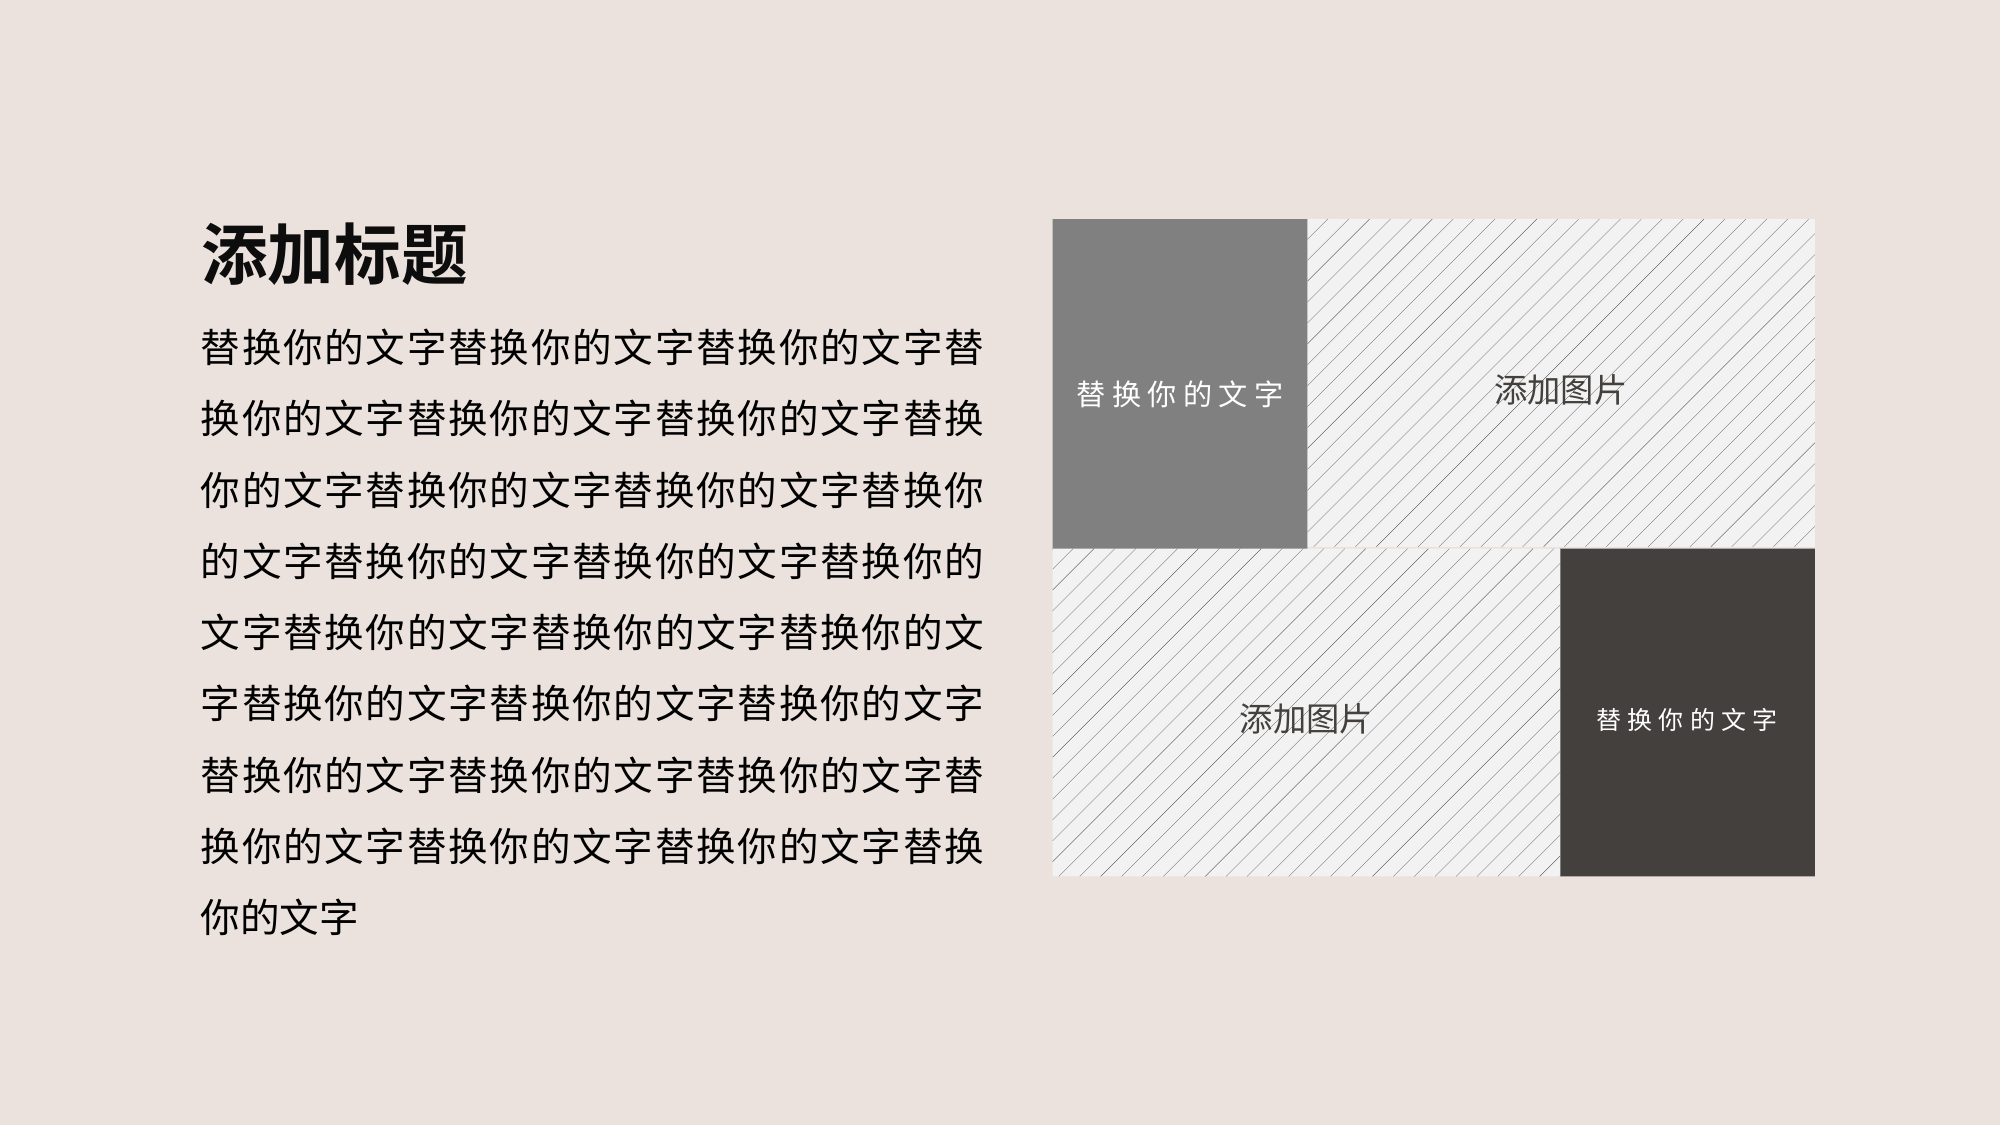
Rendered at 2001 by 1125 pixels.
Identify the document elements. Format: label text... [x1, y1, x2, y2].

text_box 替换你的文字替换你的文字替换你的文字替换你的文字替换你的文字替换你的文字替换你的文字替换你的文字替换你的文字替换你的文字替换你的文字替换你的文字替换你的文字替换你的文字替换你的文字替换你的文字替换你的文字替换你的文字替换你的文字替换你的文字替换你的文字替换你的文字替换你的文字替换你的文字替换你的文字替换你的文字 [186, 292, 1000, 948]
text_box 添加标题 [186, 205, 517, 292]
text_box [1052, 219, 1815, 877]
